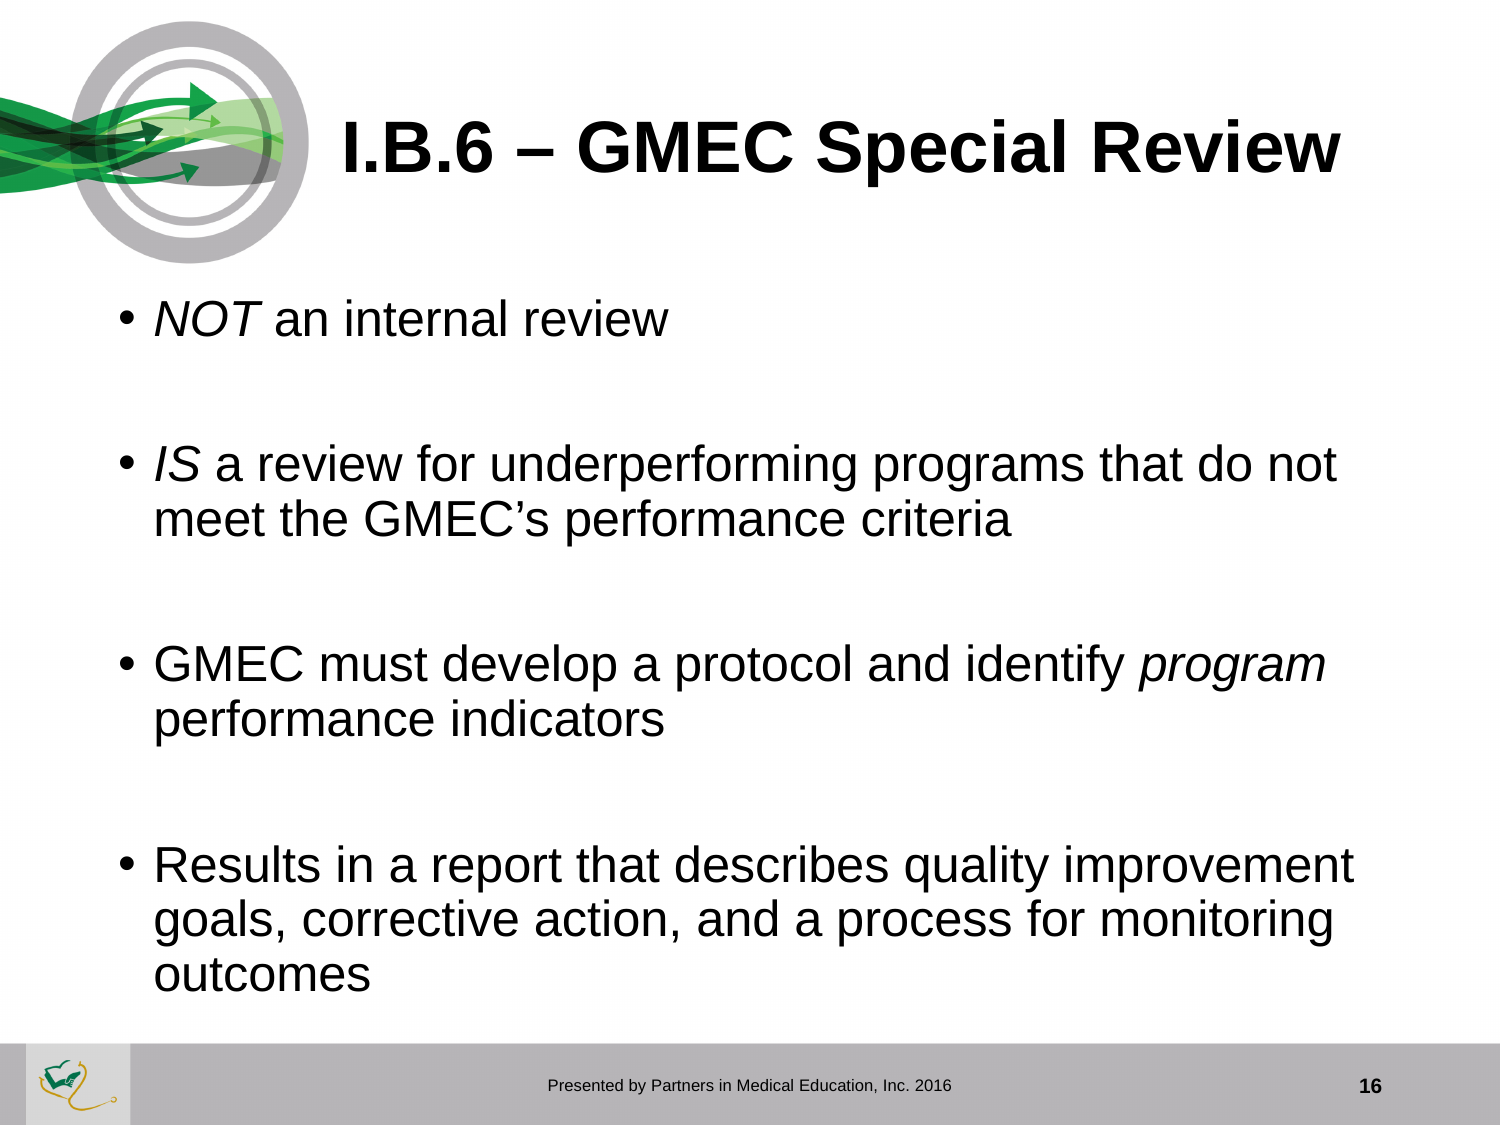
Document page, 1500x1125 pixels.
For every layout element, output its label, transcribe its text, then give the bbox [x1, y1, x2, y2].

footer Presented by Partners in Medical Education, Inc. 2016 [496, 1055, 1004, 1116]
list NOT an internal review IS a review for underperforming programs that do not meet the GMEC’s performance criteria GMEC must develop a protocol and identify program performance indicators Results in a report that describes quality improvement goals, corrective action, and a process for monitoring outcomes [103, 285, 1397, 1014]
title I.B.6 – GMEC Special Review [326, 40, 1397, 258]
slide_number 16 [1059, 1055, 1397, 1116]
picture [0, 0, 1500, 1125]
